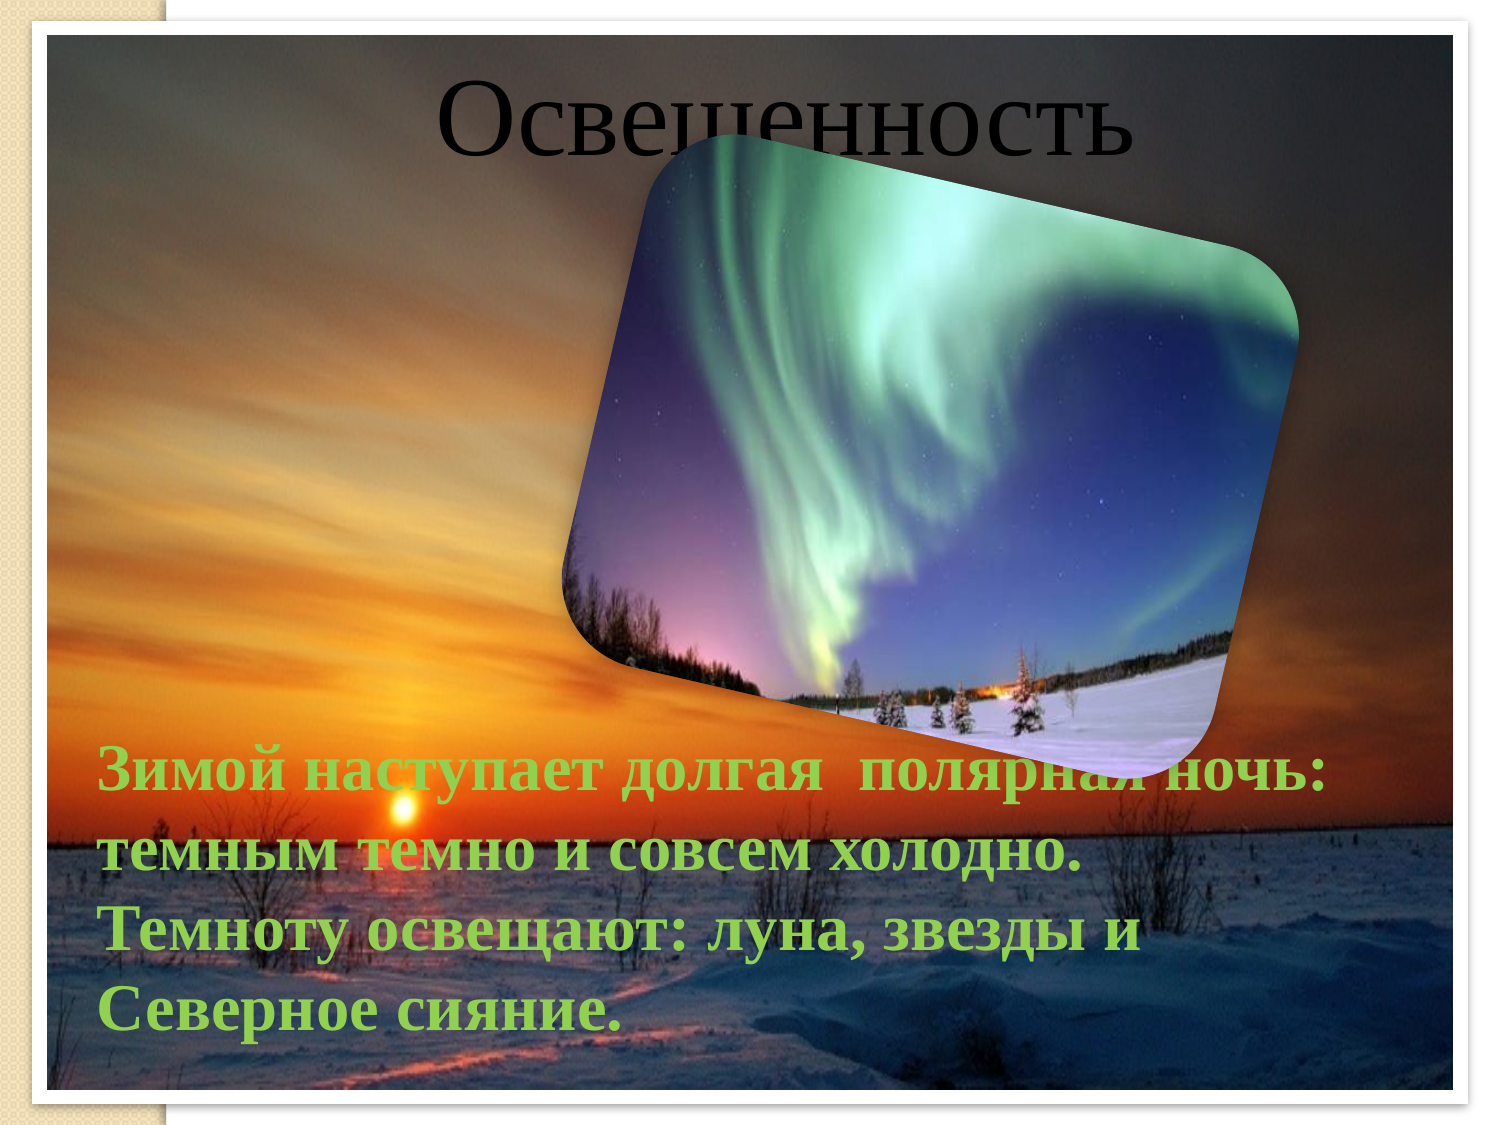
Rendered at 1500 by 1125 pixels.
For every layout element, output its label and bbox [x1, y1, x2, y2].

picture [46, 34, 1454, 1091]
